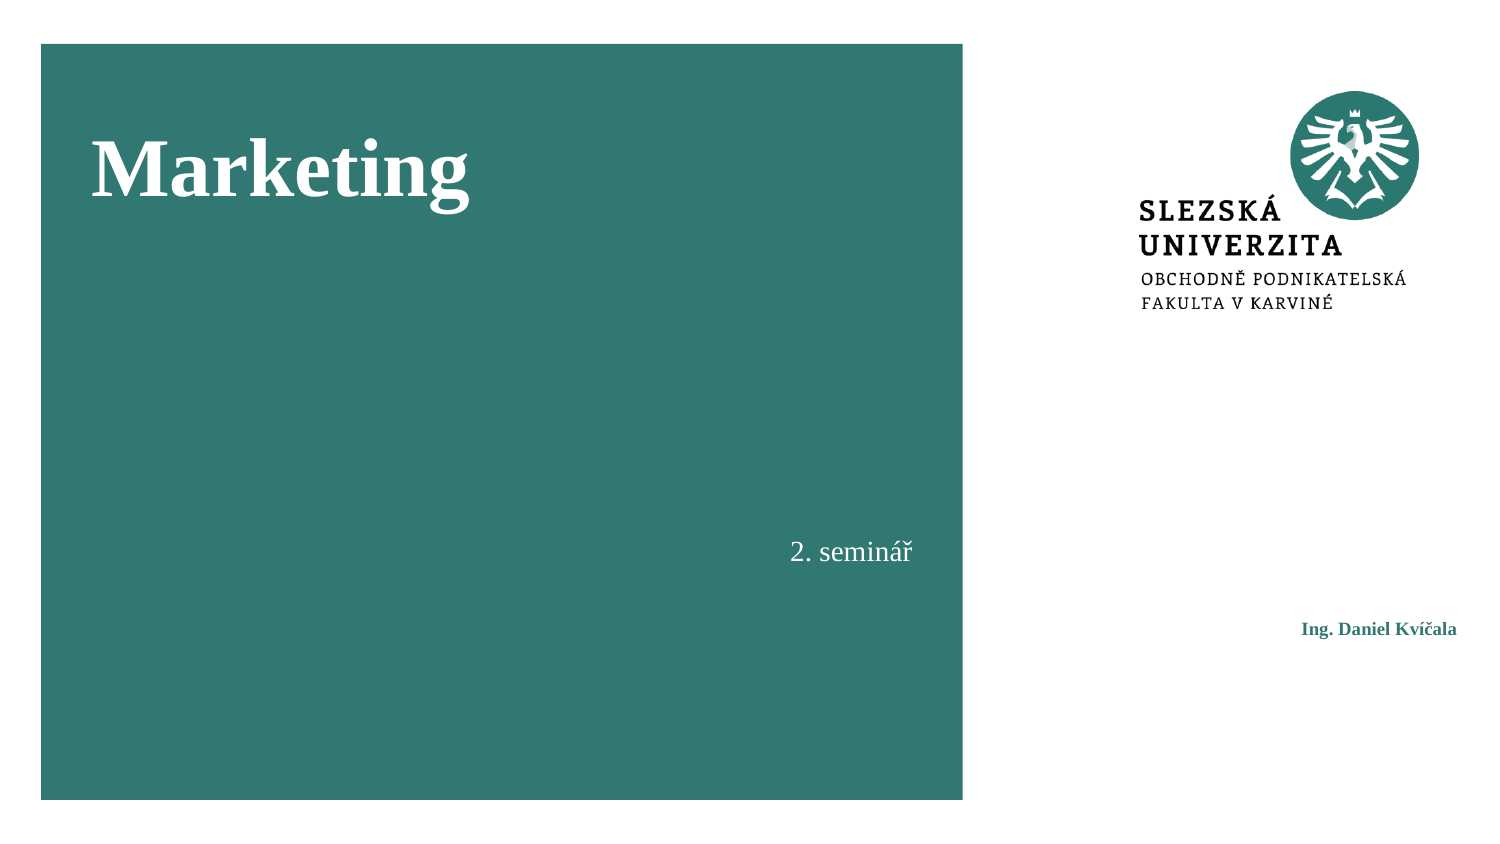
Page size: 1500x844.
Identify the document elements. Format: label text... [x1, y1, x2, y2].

subtitle 2. seminář [289, 528, 928, 753]
text_box Ing. Daniel Kvíčala [1141, 610, 1472, 800]
text_box [39, 42, 965, 802]
picture [1139, 90, 1419, 309]
title Marketing [76, 114, 916, 470]
